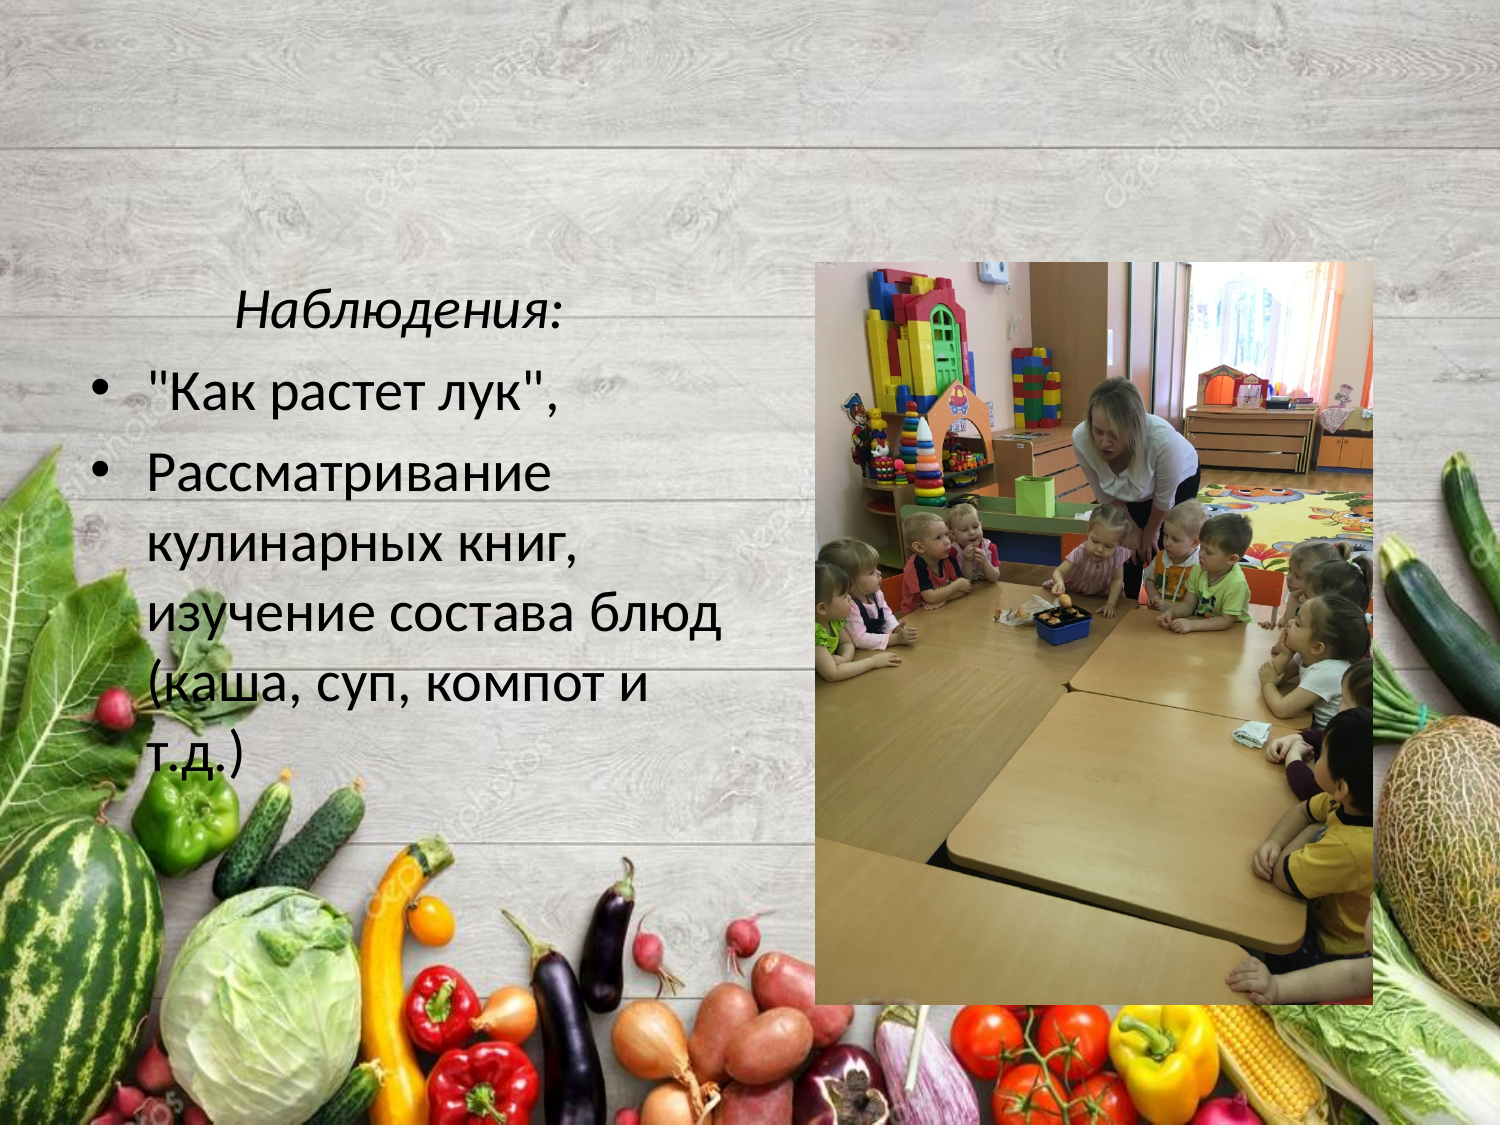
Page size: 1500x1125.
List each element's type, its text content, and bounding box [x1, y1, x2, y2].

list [815, 262, 1373, 1006]
picture [0, 0, 1500, 1125]
list Наблюдения: "Как растет лук", Рассматривание кулинарных книг, изучение состава блюд (каша, суп, компот и т.д.) [75, 262, 738, 1005]
